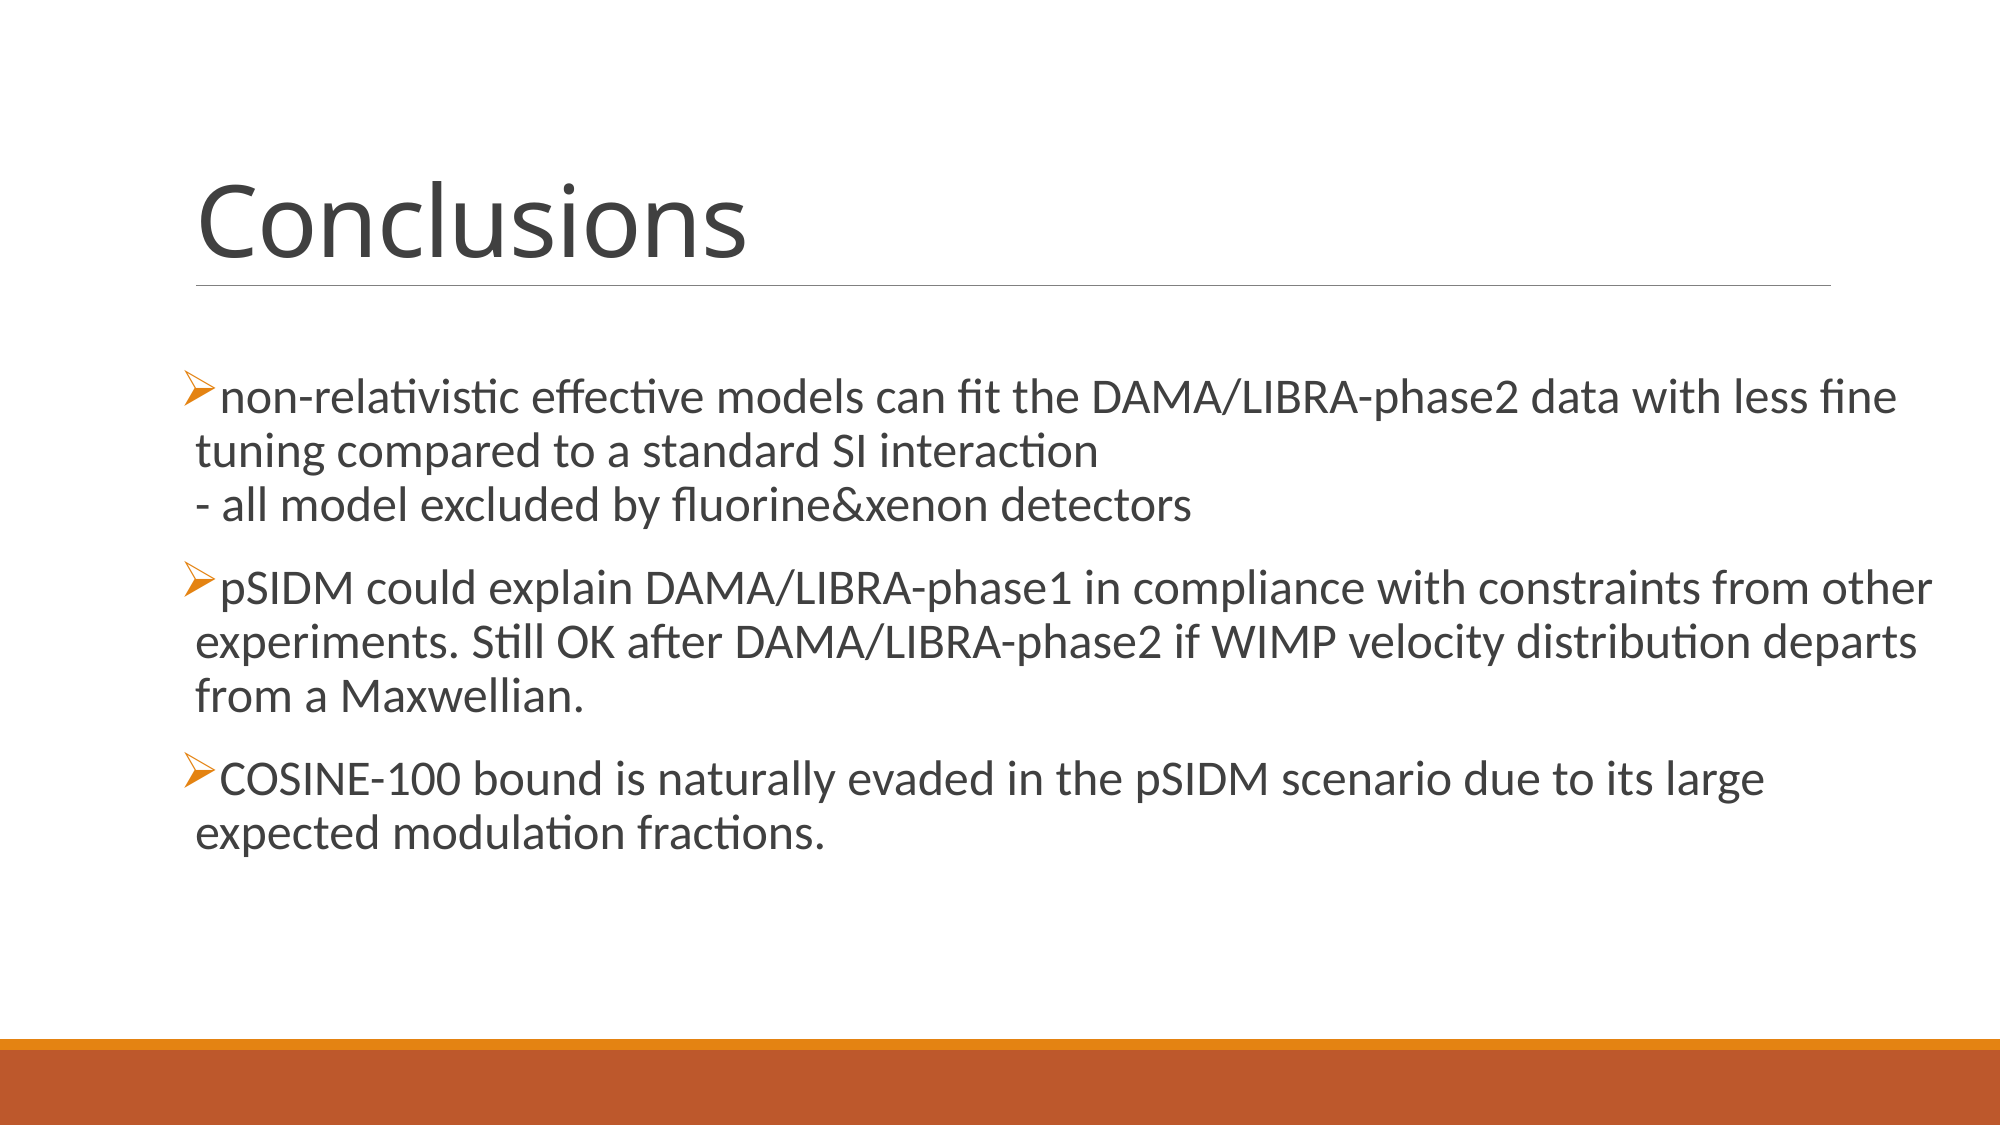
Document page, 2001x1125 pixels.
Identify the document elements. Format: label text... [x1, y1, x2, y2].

list non-relativistic effective models can fit the DAMA/LIBRA-phase2 data with less fine tuning compared to a standard SI interaction - all model excluded by fluorine&xenon detectors pSIDM could explain DAMA/LIBRA-phase1 in compliance with constraints from other experiments. Still OK after DAMA/LIBRA-phase2 if WIMP velocity distribution departs from a Maxwellian. COSINE-100 bound is naturally evaded in the pSIDM scenario due to its large expected modulation fractions. [180, 362, 1950, 941]
title Conclusions [180, 47, 1830, 285]
